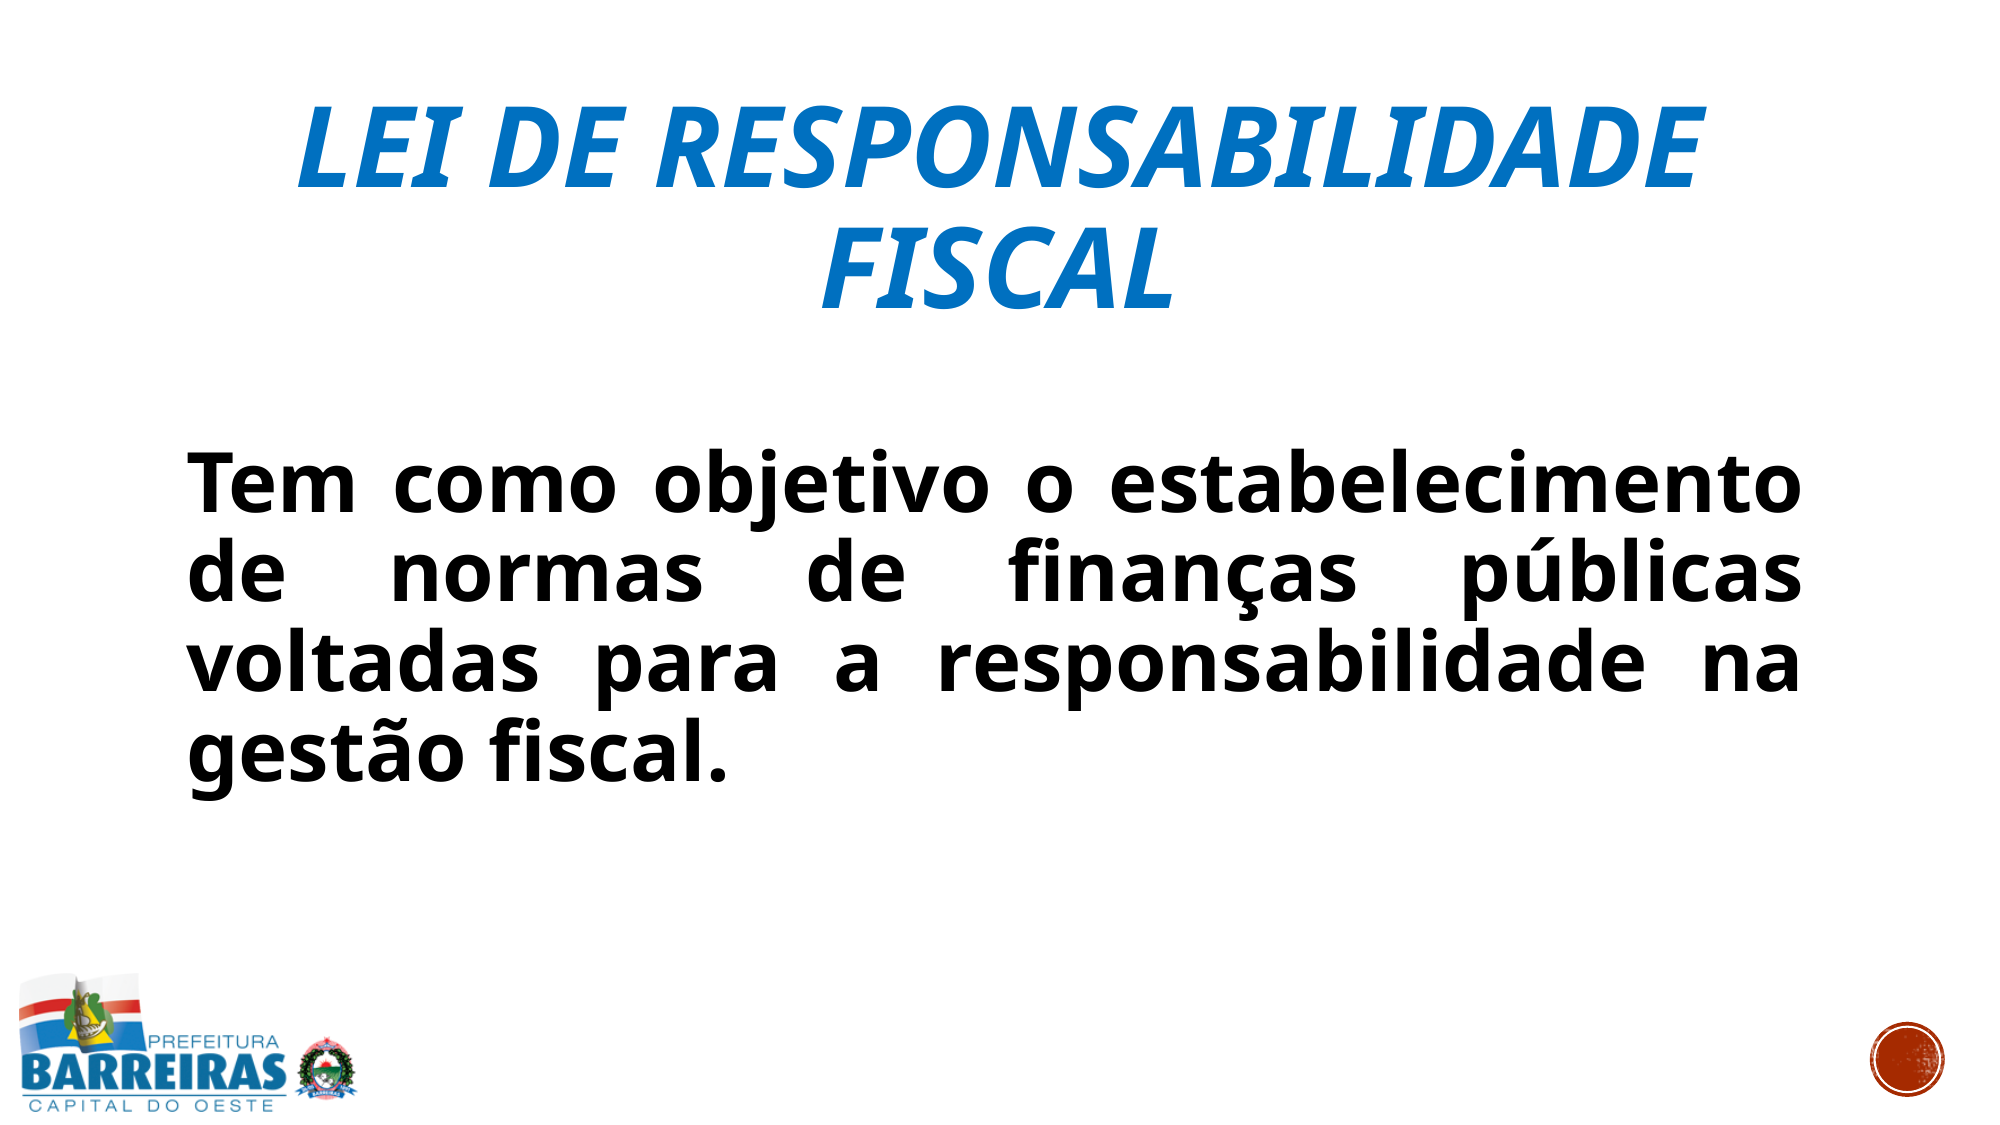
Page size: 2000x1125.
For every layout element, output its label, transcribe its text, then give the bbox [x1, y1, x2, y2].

list Tem como objetivo o estabelecimento de normas de finanças públicas voltadas para a responsabilidade na gestão fiscal. [170, 432, 1821, 1098]
title Lei de Responsabilidade Fiscal [175, 79, 1825, 344]
picture [19, 973, 358, 1112]
